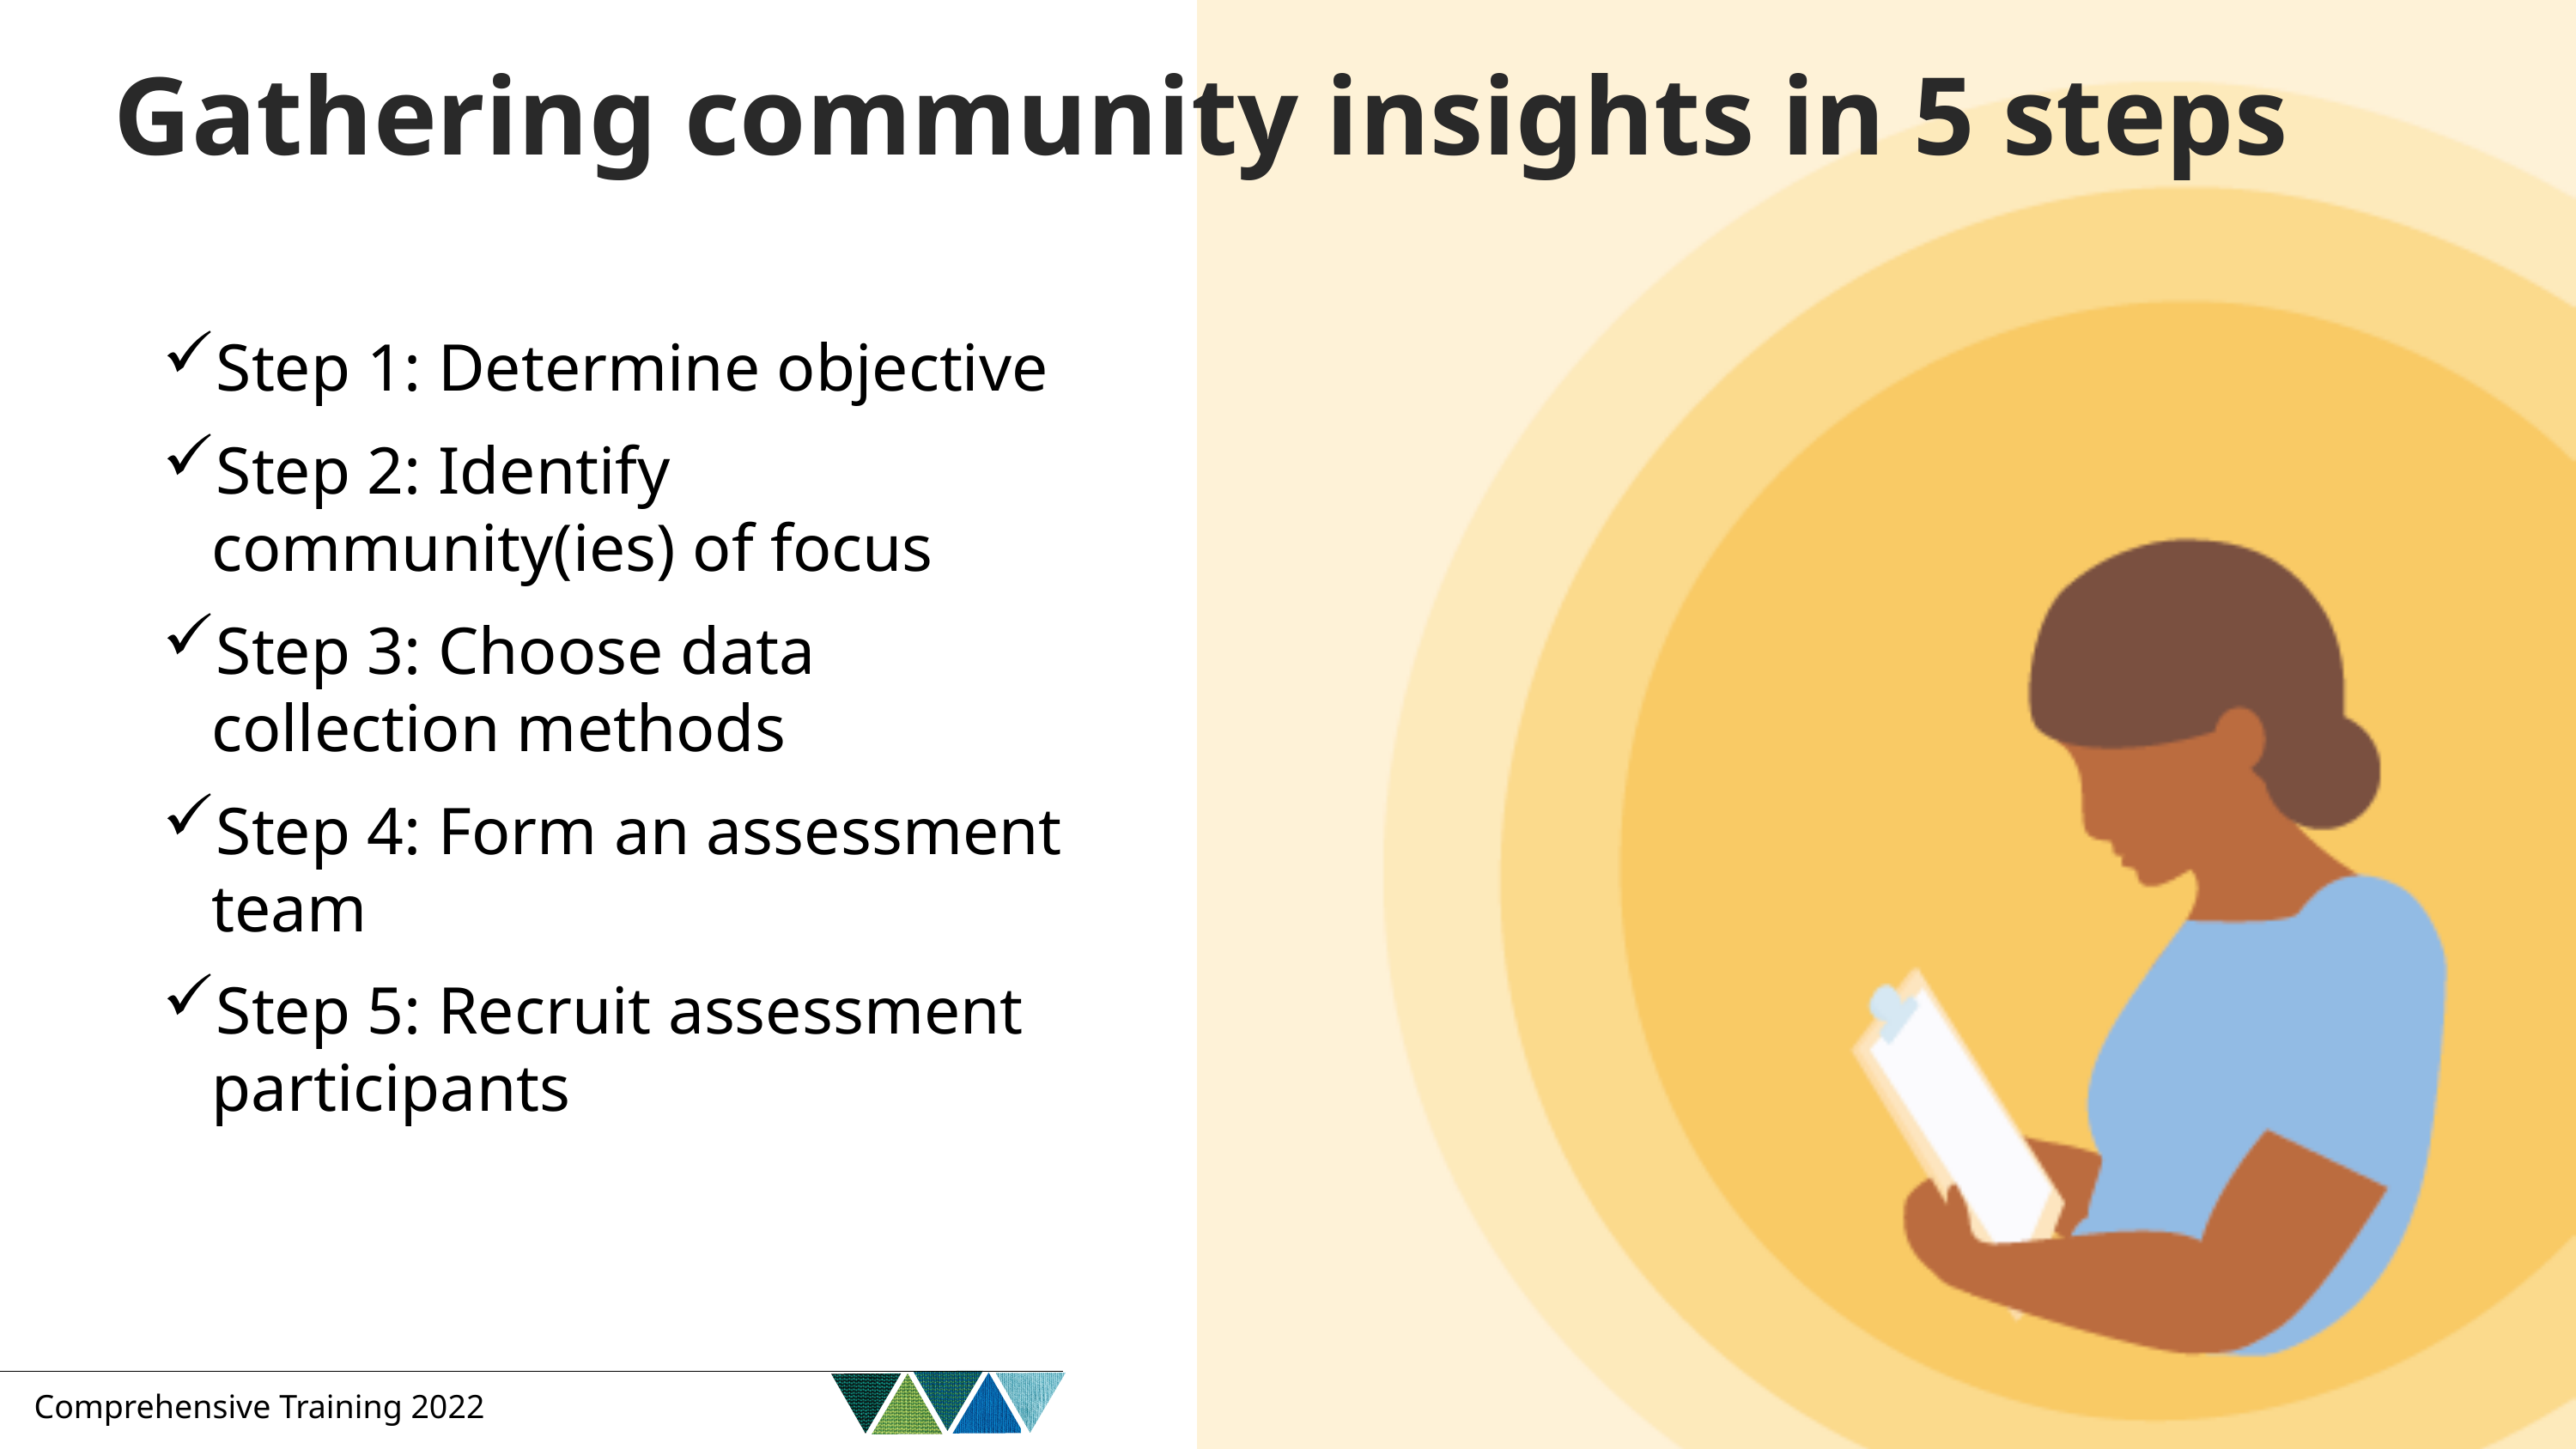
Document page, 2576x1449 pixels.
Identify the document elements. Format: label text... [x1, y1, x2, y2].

picture [944, 1379, 971, 1384]
picture [953, 1410, 960, 1415]
picture [971, 1374, 981, 1382]
picture [949, 1397, 956, 1402]
picture [919, 1378, 929, 1386]
title Gathering community insights in 5 steps [101, 56, 1197, 221]
picture [927, 1396, 936, 1399]
text_box Step 1: Determine objective Step 2: Identify community(ies) of focus Step 3: Choose data collection methods Step 4: Form an assessment team Step 5: Recruit assessment participants [149, 319, 1083, 1131]
picture [995, 1373, 1066, 1434]
picture [831, 1373, 902, 1434]
picture [937, 1411, 945, 1421]
picture [944, 1407, 951, 1413]
picture [913, 1372, 920, 1381]
picture [872, 1373, 943, 1434]
picture [943, 1386, 952, 1391]
picture [954, 1389, 973, 1396]
picture [952, 1372, 1021, 1434]
picture [930, 1400, 936, 1407]
picture [1197, 0, 2576, 1449]
picture [960, 1397, 966, 1403]
